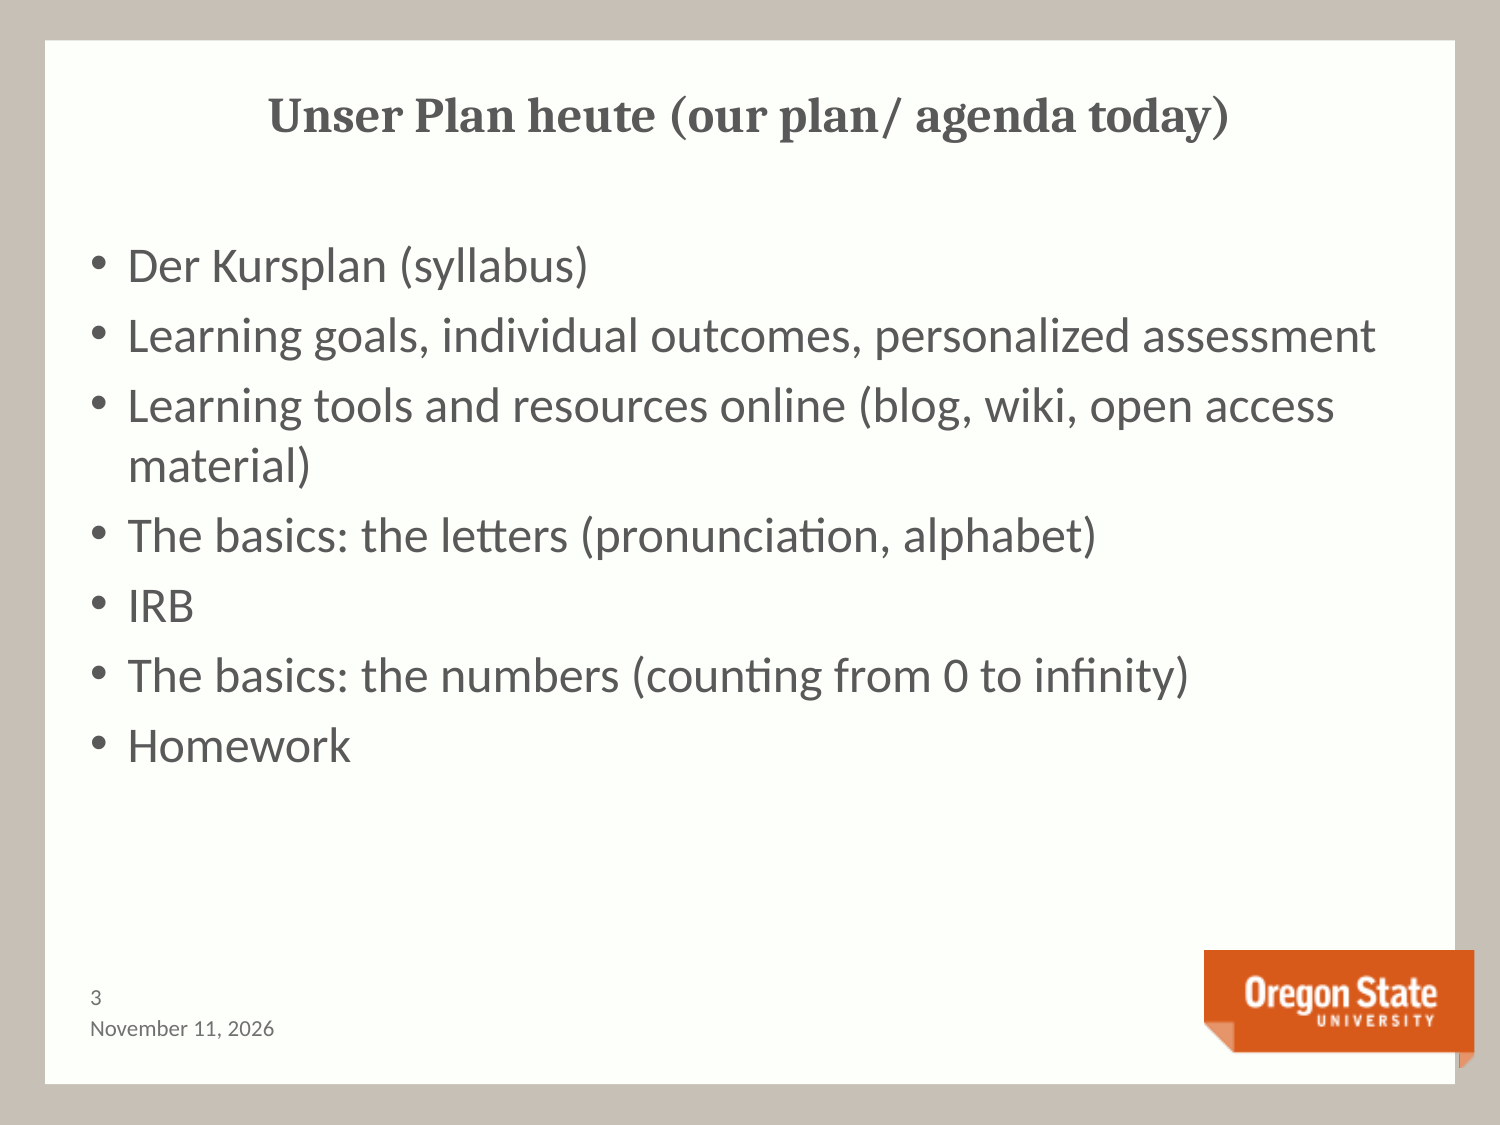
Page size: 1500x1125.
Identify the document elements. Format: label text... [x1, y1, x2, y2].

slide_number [75, 1012, 375, 1043]
list Der Kursplan (syllabus) Learning goals, individual outcomes, personalized assessment Learning tools and resources online (blog, wiki, open access material) The basics: the letters (pronunciation, alphabet) IRB The basics: the numbers (counting from 0 to infinity) Homework [75, 224, 1425, 938]
slide_number 2 [75, 982, 135, 1013]
title Unser Plan heute (our plan/ agenda today) [75, 75, 1425, 188]
